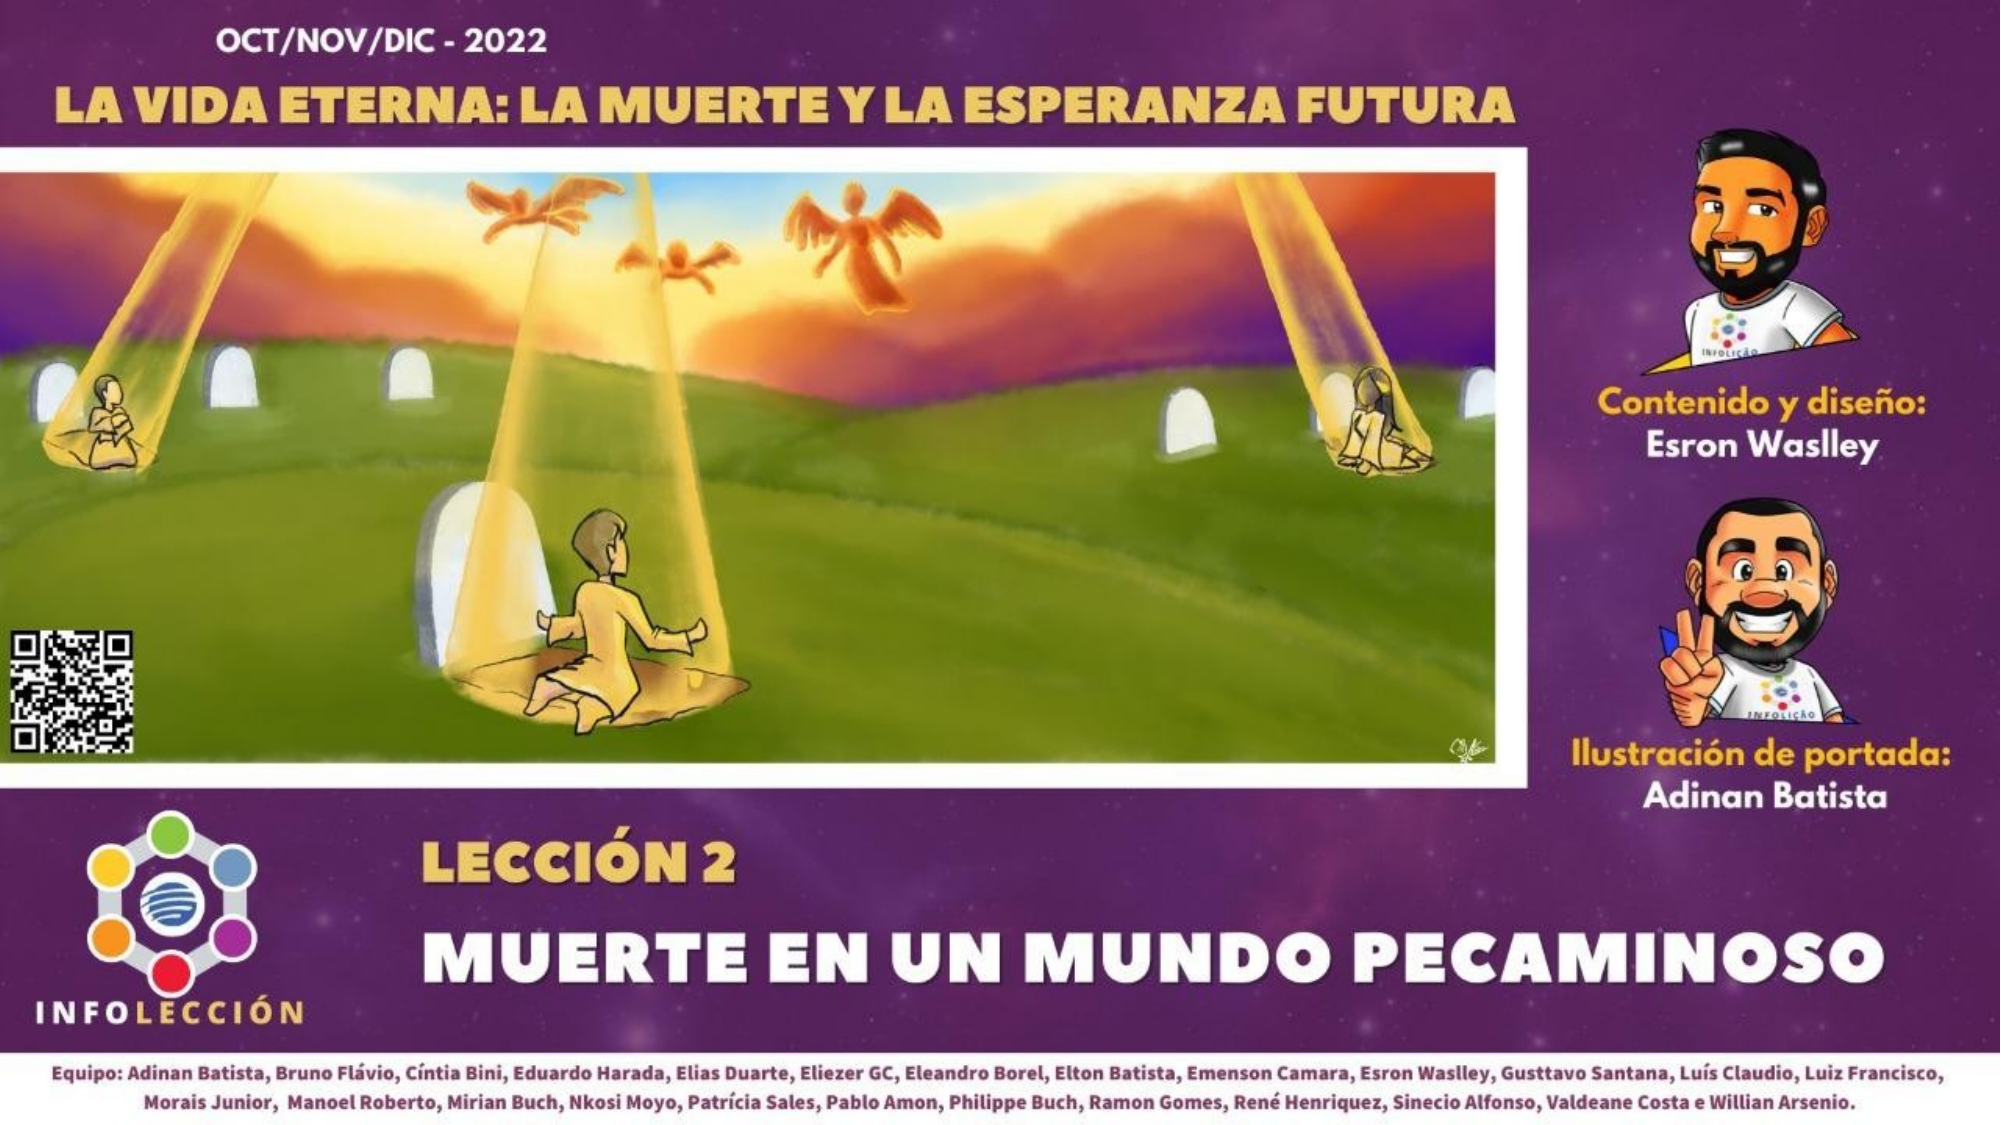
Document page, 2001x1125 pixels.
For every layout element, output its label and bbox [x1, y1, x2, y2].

text_box [0, 0, 2000, 1125]
